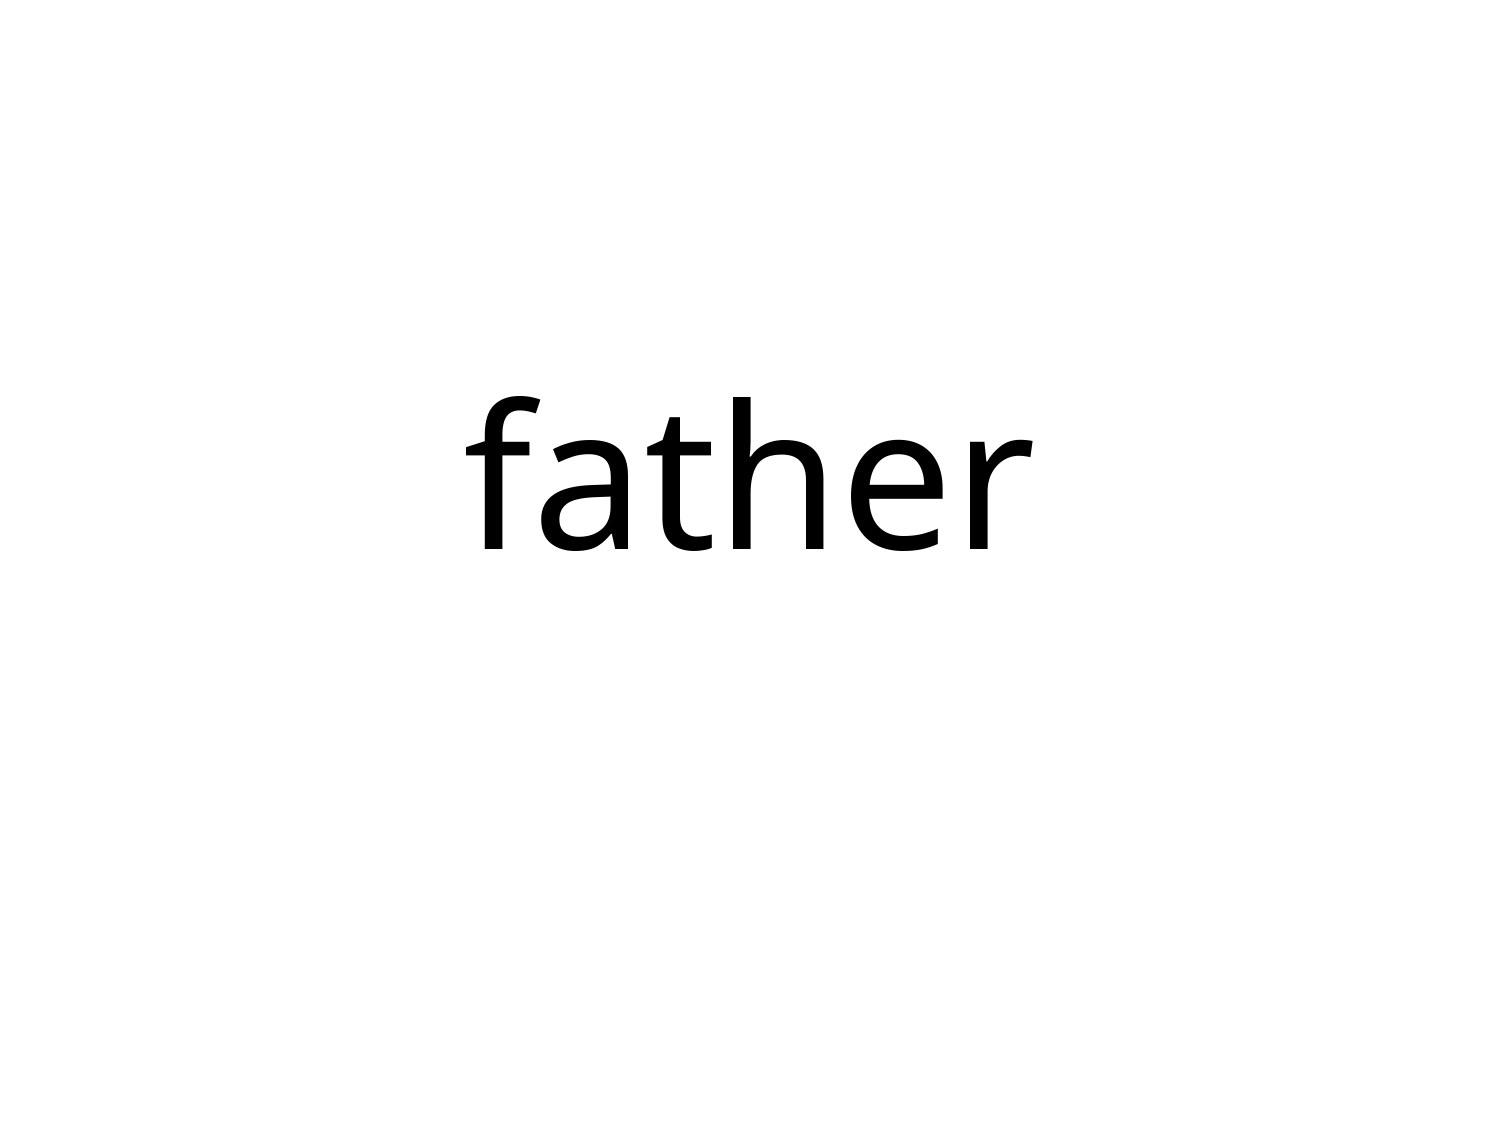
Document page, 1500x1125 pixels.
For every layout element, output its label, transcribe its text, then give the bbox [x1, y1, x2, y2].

title father [112, 349, 1388, 591]
